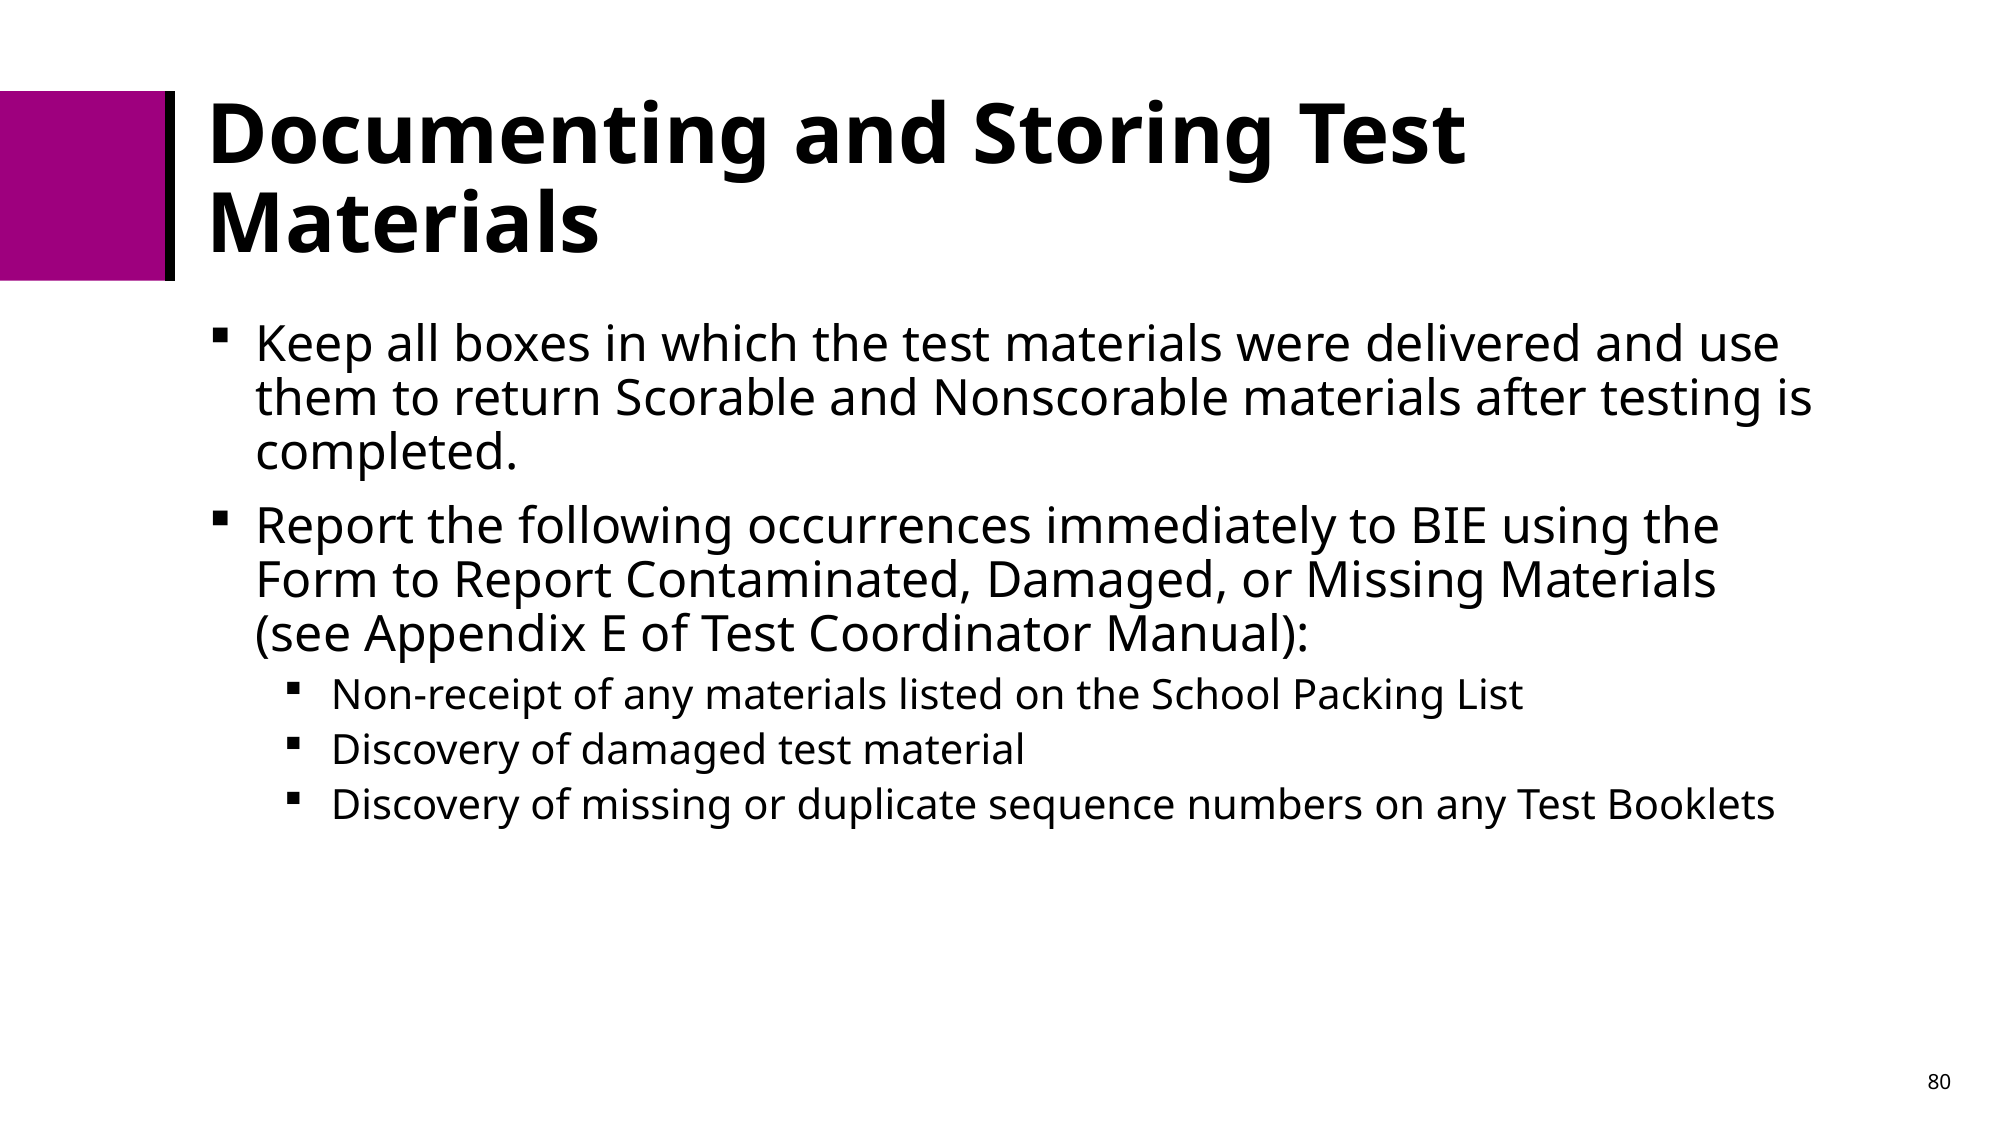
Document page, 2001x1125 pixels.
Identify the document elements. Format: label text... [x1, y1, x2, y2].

title Documenting and Storing Test Materials [194, 93, 1830, 278]
slide_number 80 [1510, 1064, 1961, 1125]
list Keep all boxes in which the test materials were delivered and use them to return Scorable and Nonscorable materials after testing is completed. Report the following occurrences immediately to BIE using the Form to Report Contaminated, Damaged, or Missing Materials (see Appendix E of Test Coordinator Manual): Non-receipt of any materials listed on the School Packing List Discovery of damaged test material Discovery of missing or duplicate sequence numbers on any Test Booklets [194, 310, 1831, 1045]
